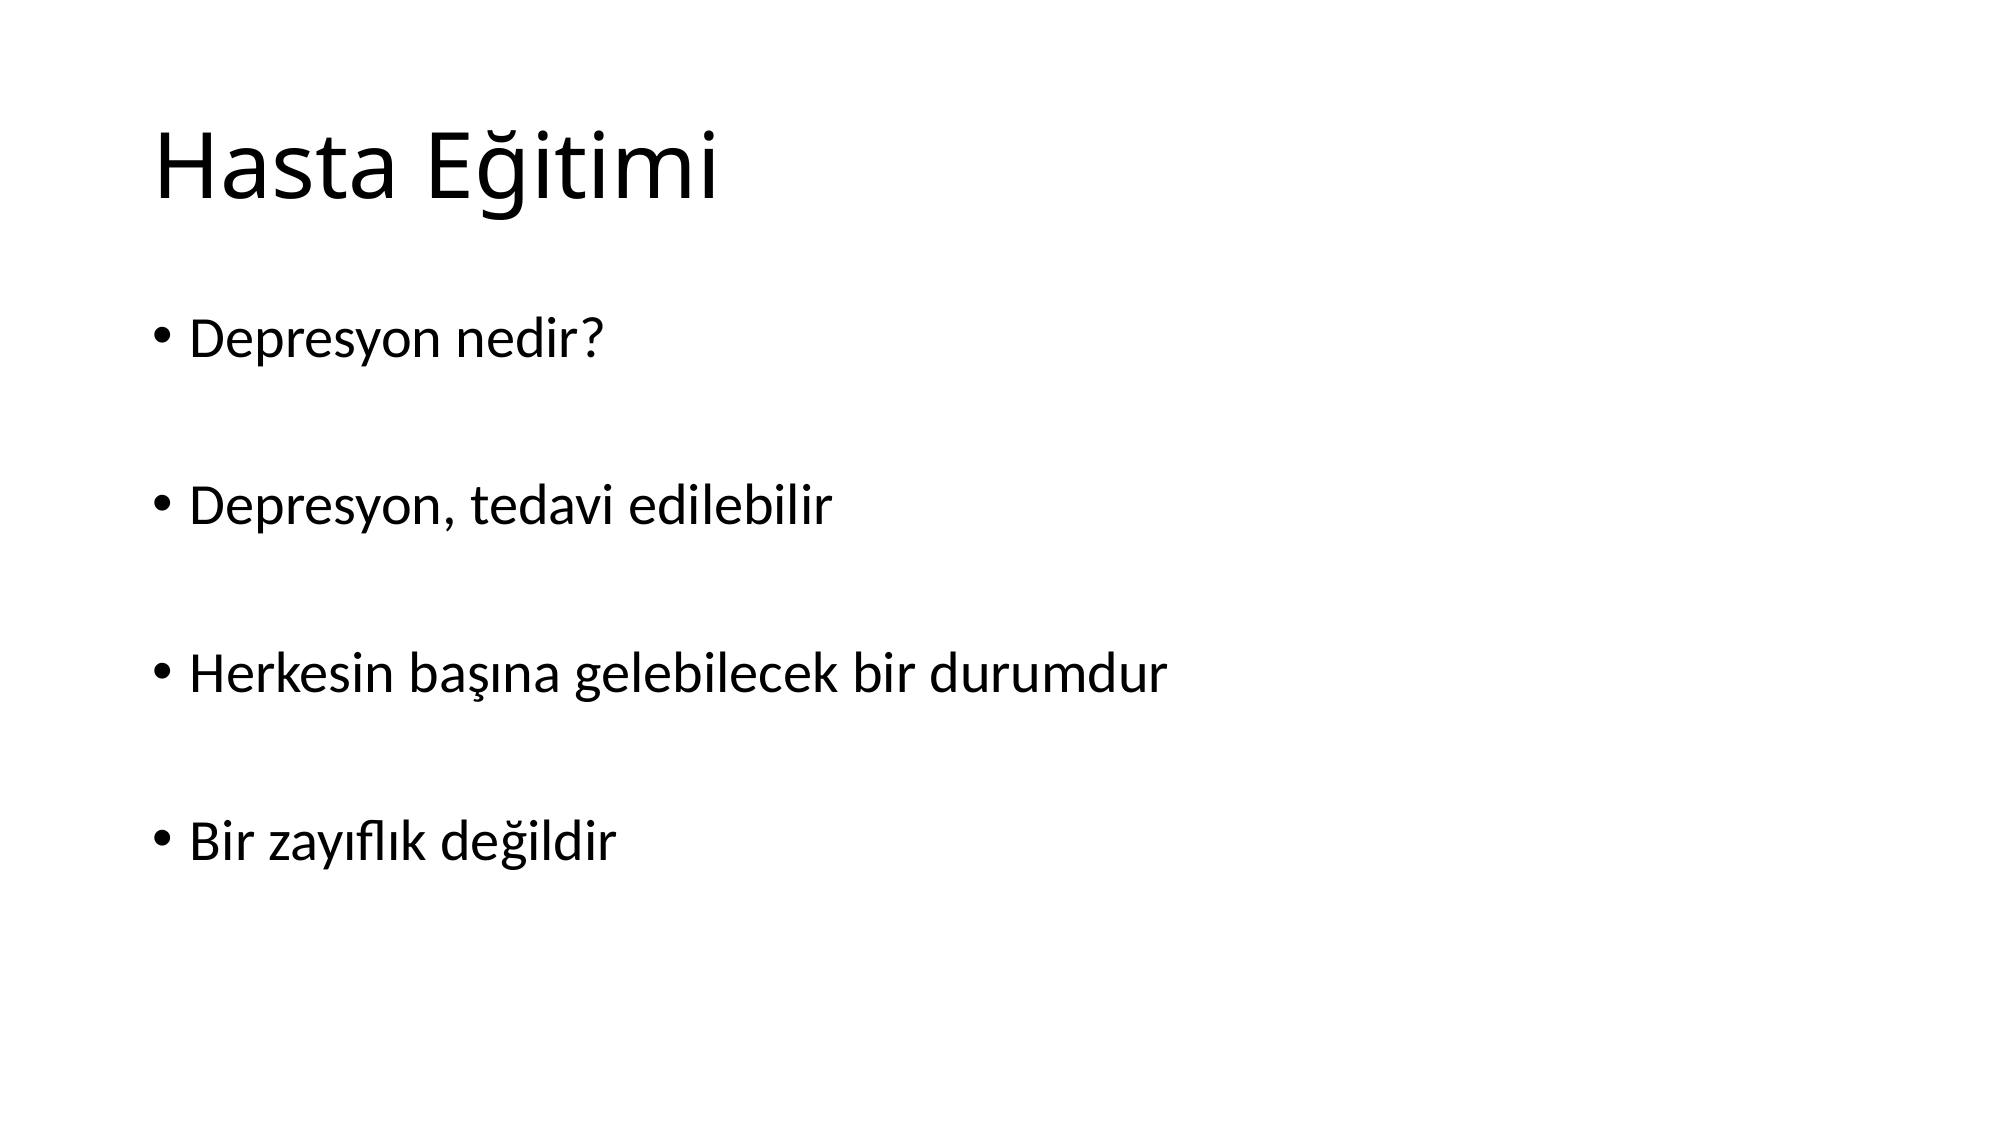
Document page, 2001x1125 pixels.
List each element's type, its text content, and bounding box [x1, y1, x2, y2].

list Depresyon nedir? Depresyon, tedavi edilebilir Herkesin başına gelebilecek bir durumdur Bir zayıflık değildir [137, 299, 1863, 1014]
title Hasta Eğitimi [137, 59, 1863, 278]
